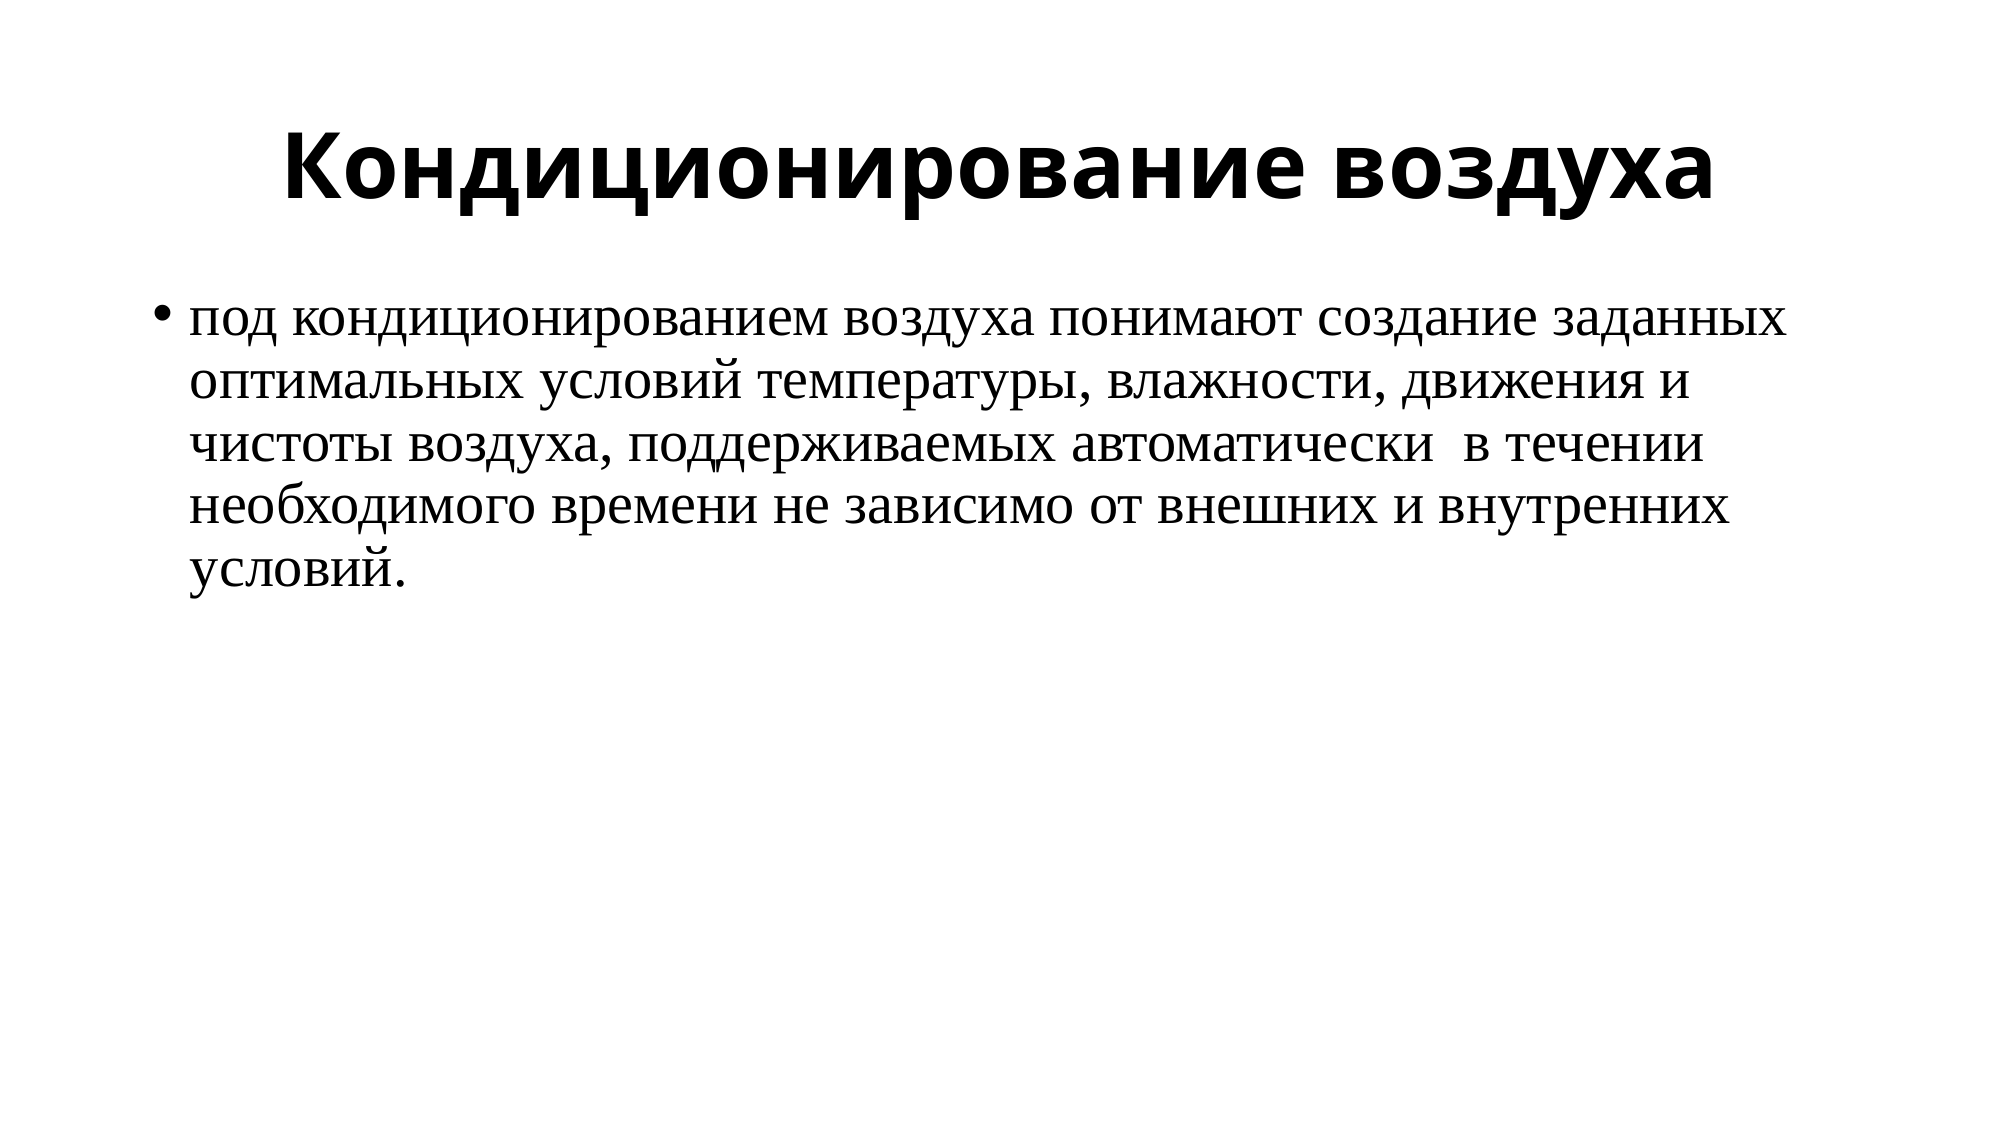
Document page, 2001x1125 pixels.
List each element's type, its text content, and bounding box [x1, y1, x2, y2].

title Кондиционирование воздуха [137, 59, 1863, 277]
list под кондиционированием воздуха понимают создание заданных оптимальных условий температуры, влажности, движения и чистоты воздуха, поддерживаемых автоматически в течении необходимого времени не зависимо от внешних и внутренних условий. [137, 277, 1863, 1014]
